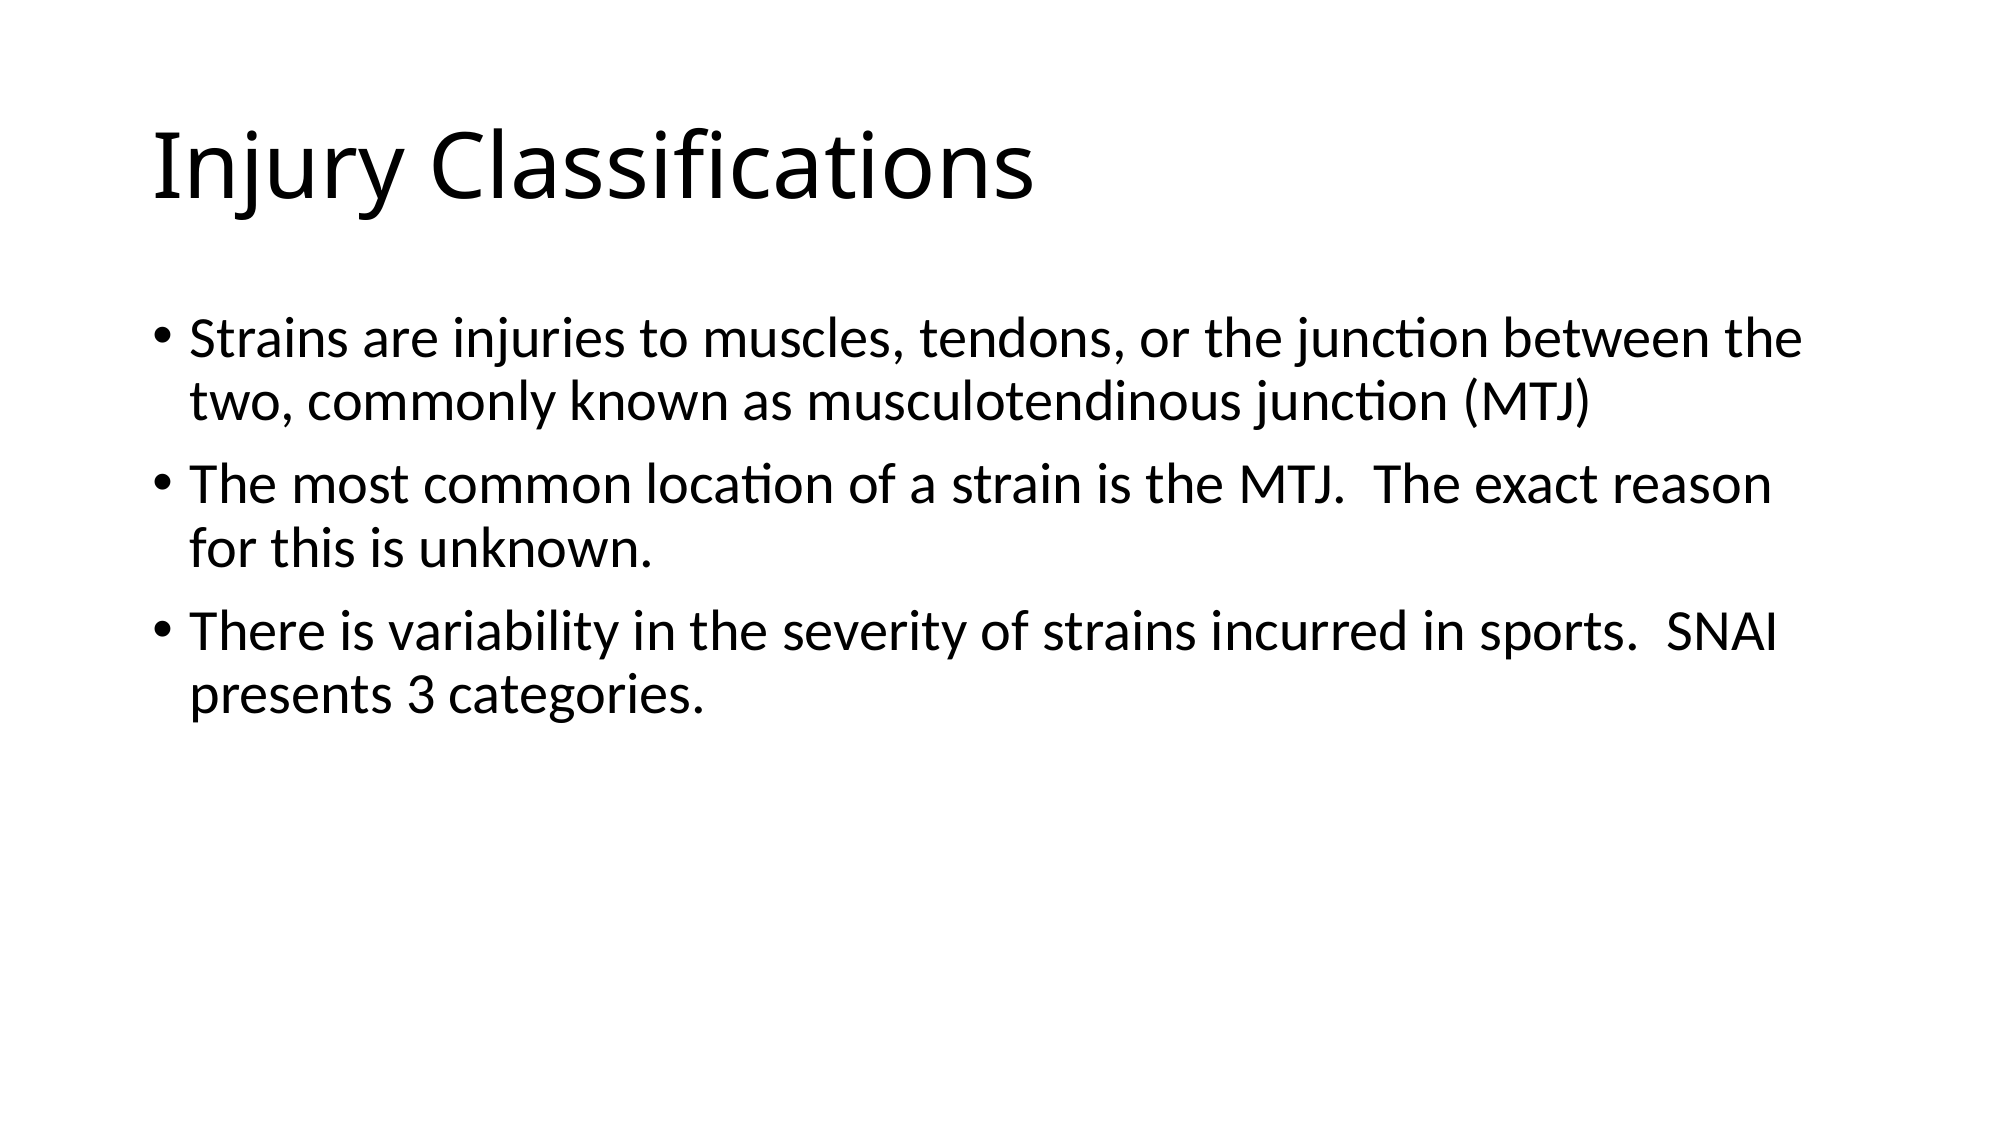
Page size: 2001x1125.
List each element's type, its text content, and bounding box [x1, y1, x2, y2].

title Injury Classifications [137, 59, 1863, 278]
list Strains are injuries to muscles, tendons, or the junction between the two, commonly known as musculotendinous junction (MTJ) The most common location of a strain is the MTJ. The exact reason for this is unknown. There is variability in the severity of strains incurred in sports. SNAI presents 3 categories. [137, 299, 1863, 1014]
